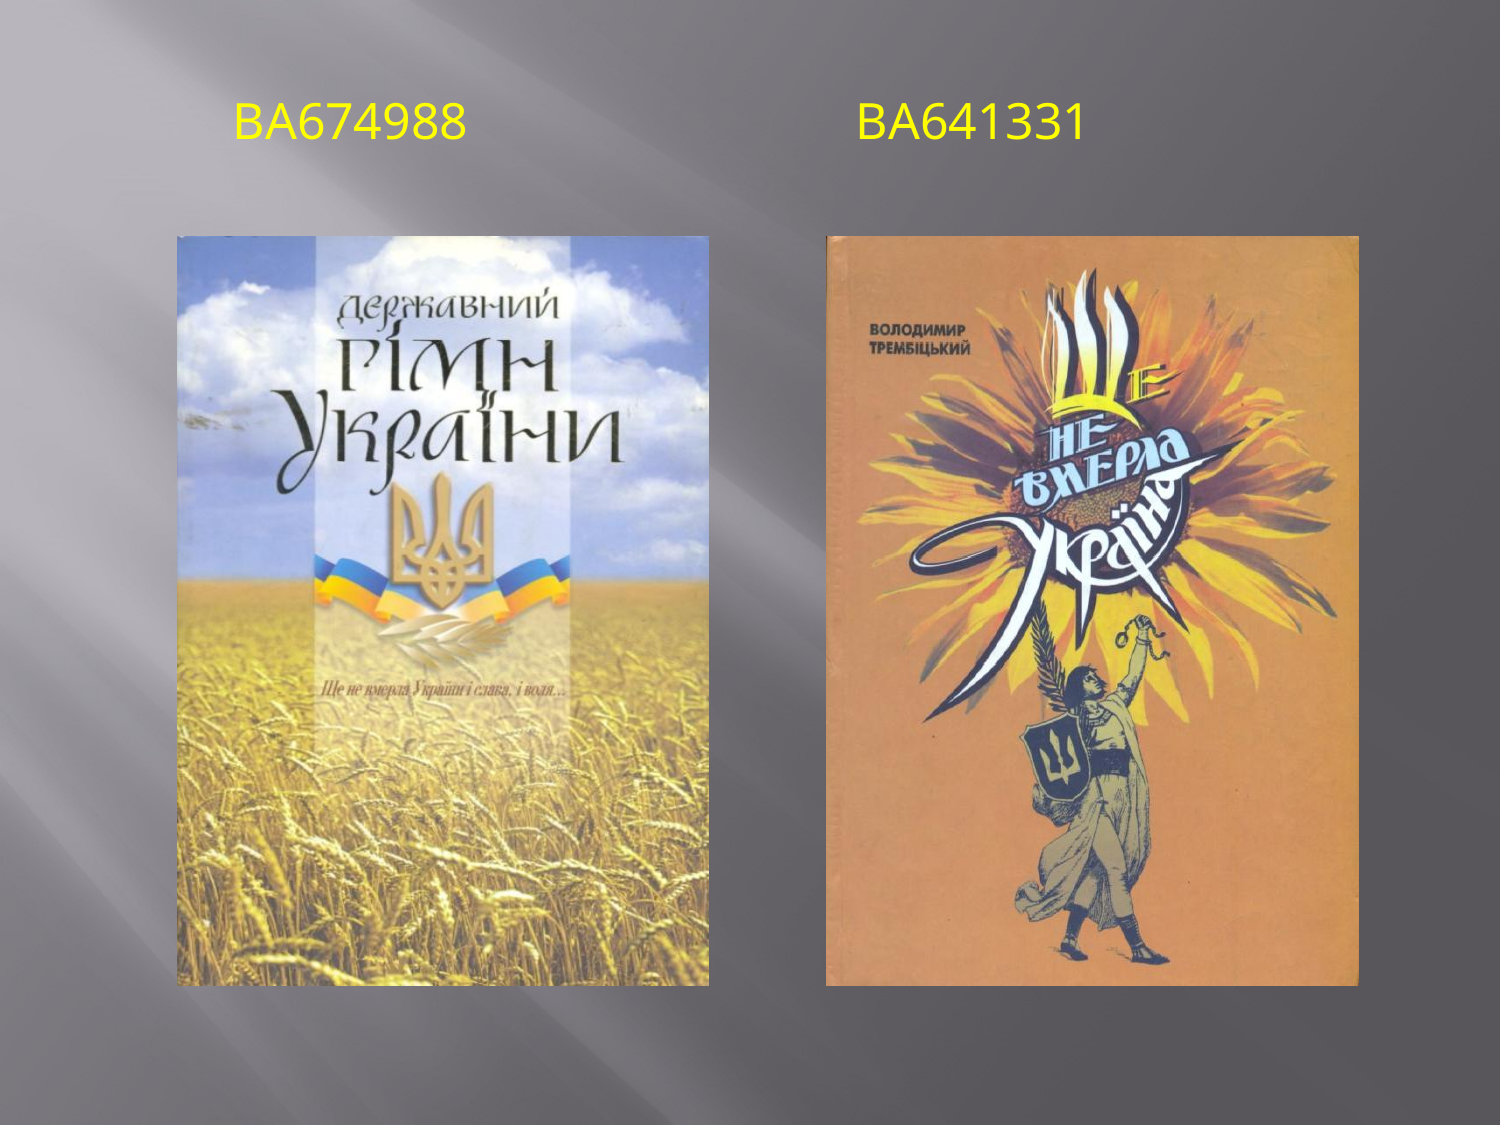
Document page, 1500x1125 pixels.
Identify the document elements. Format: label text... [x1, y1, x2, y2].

picture [0, 0, 1500, 1125]
list ВА674988 [217, 54, 738, 185]
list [826, 235, 1359, 986]
list ВА641331 [840, 54, 1425, 185]
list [176, 235, 709, 986]
